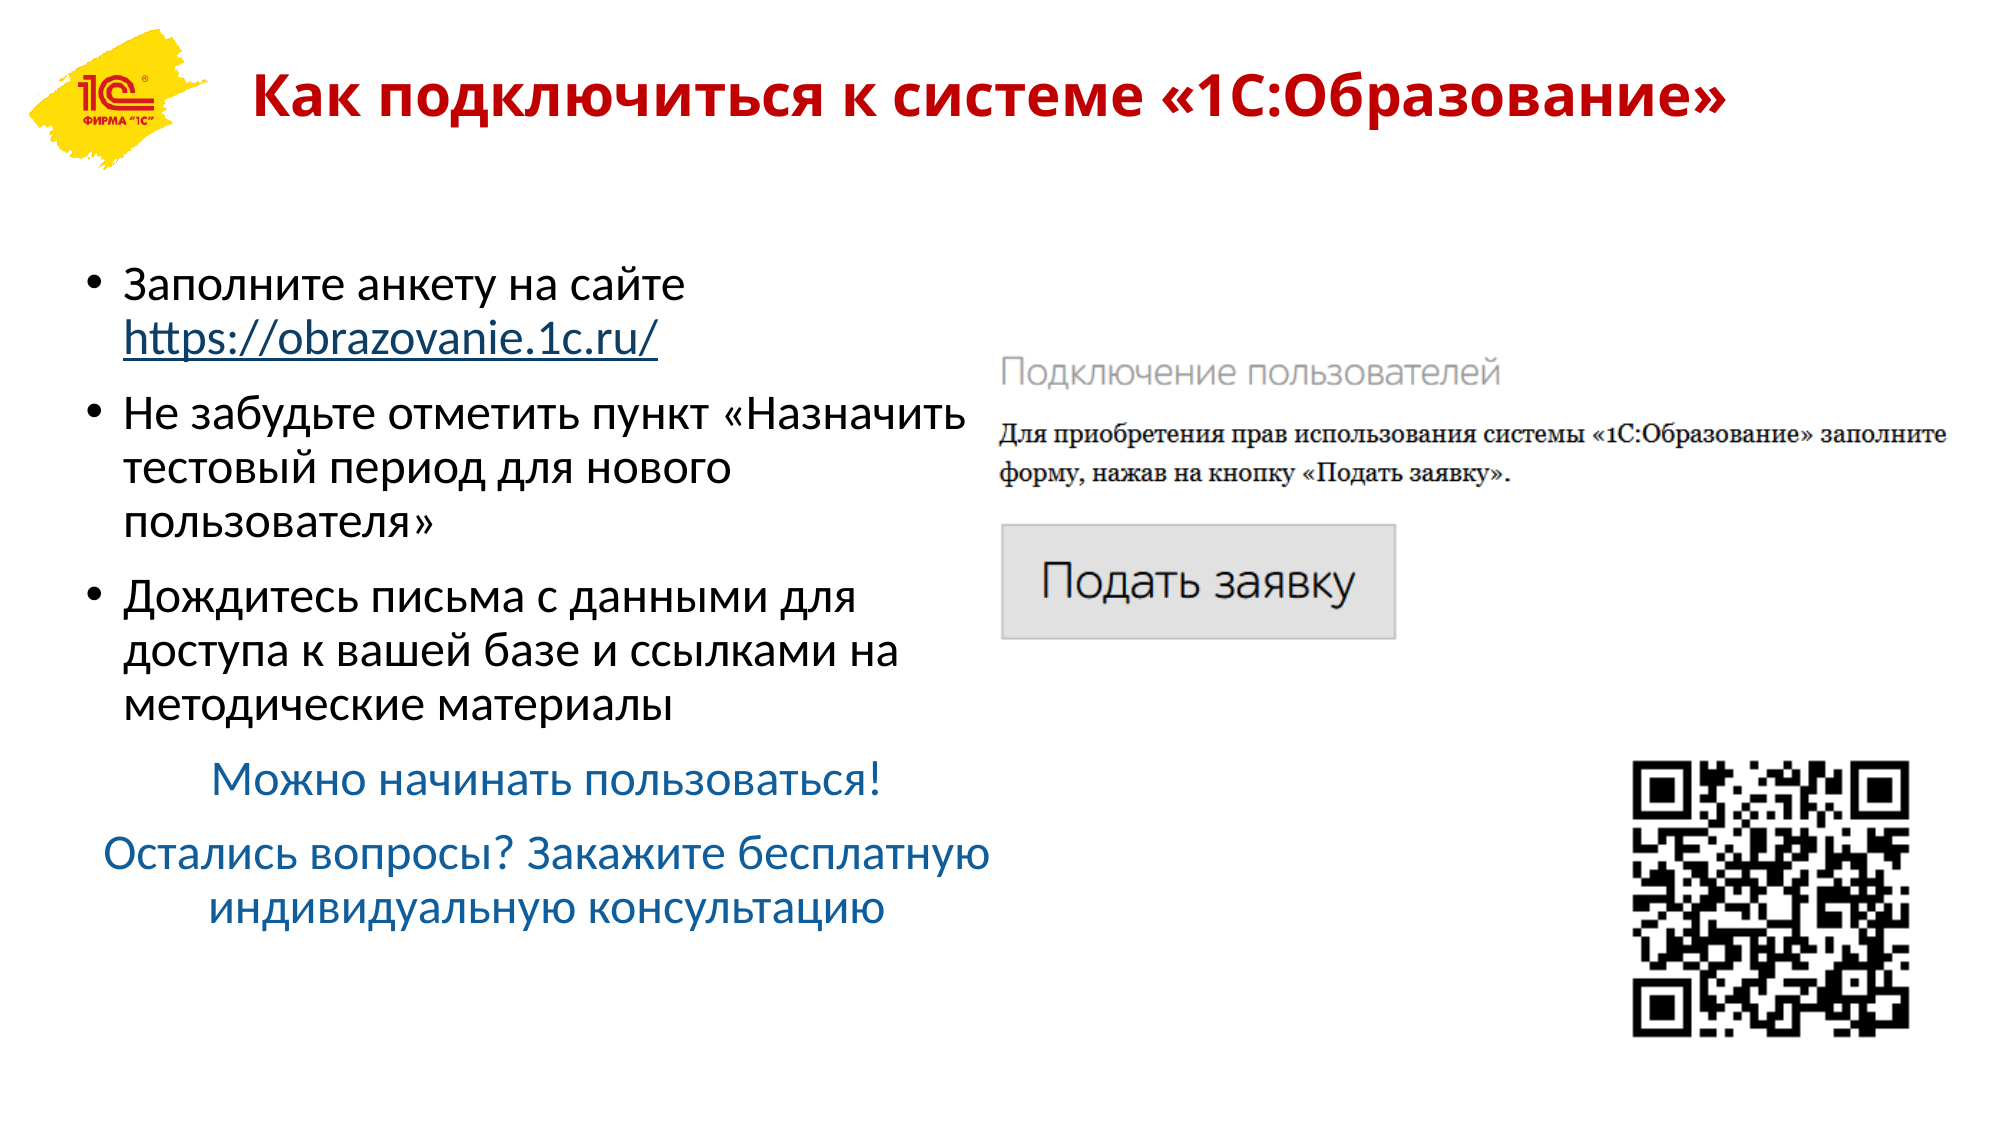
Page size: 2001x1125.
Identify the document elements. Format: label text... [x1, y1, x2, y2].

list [974, 336, 1969, 657]
title Как подключиться к системе «1С:Образование» [236, 30, 1811, 166]
list Заполните анкету на сайте https://obrazovanie.1c.ru/ Не забудьте отметить пункт «Назначить тестовый период для нового пользователя» Дождитесь письма с данными для доступа к вашей базе и ссылками на методические материалы Можно начинать пользоваться! Остались вопросы? Закажите бесплатную индивидуальную консультацию [70, 250, 1024, 964]
picture [23, 24, 212, 173]
picture [1600, 728, 1943, 1071]
